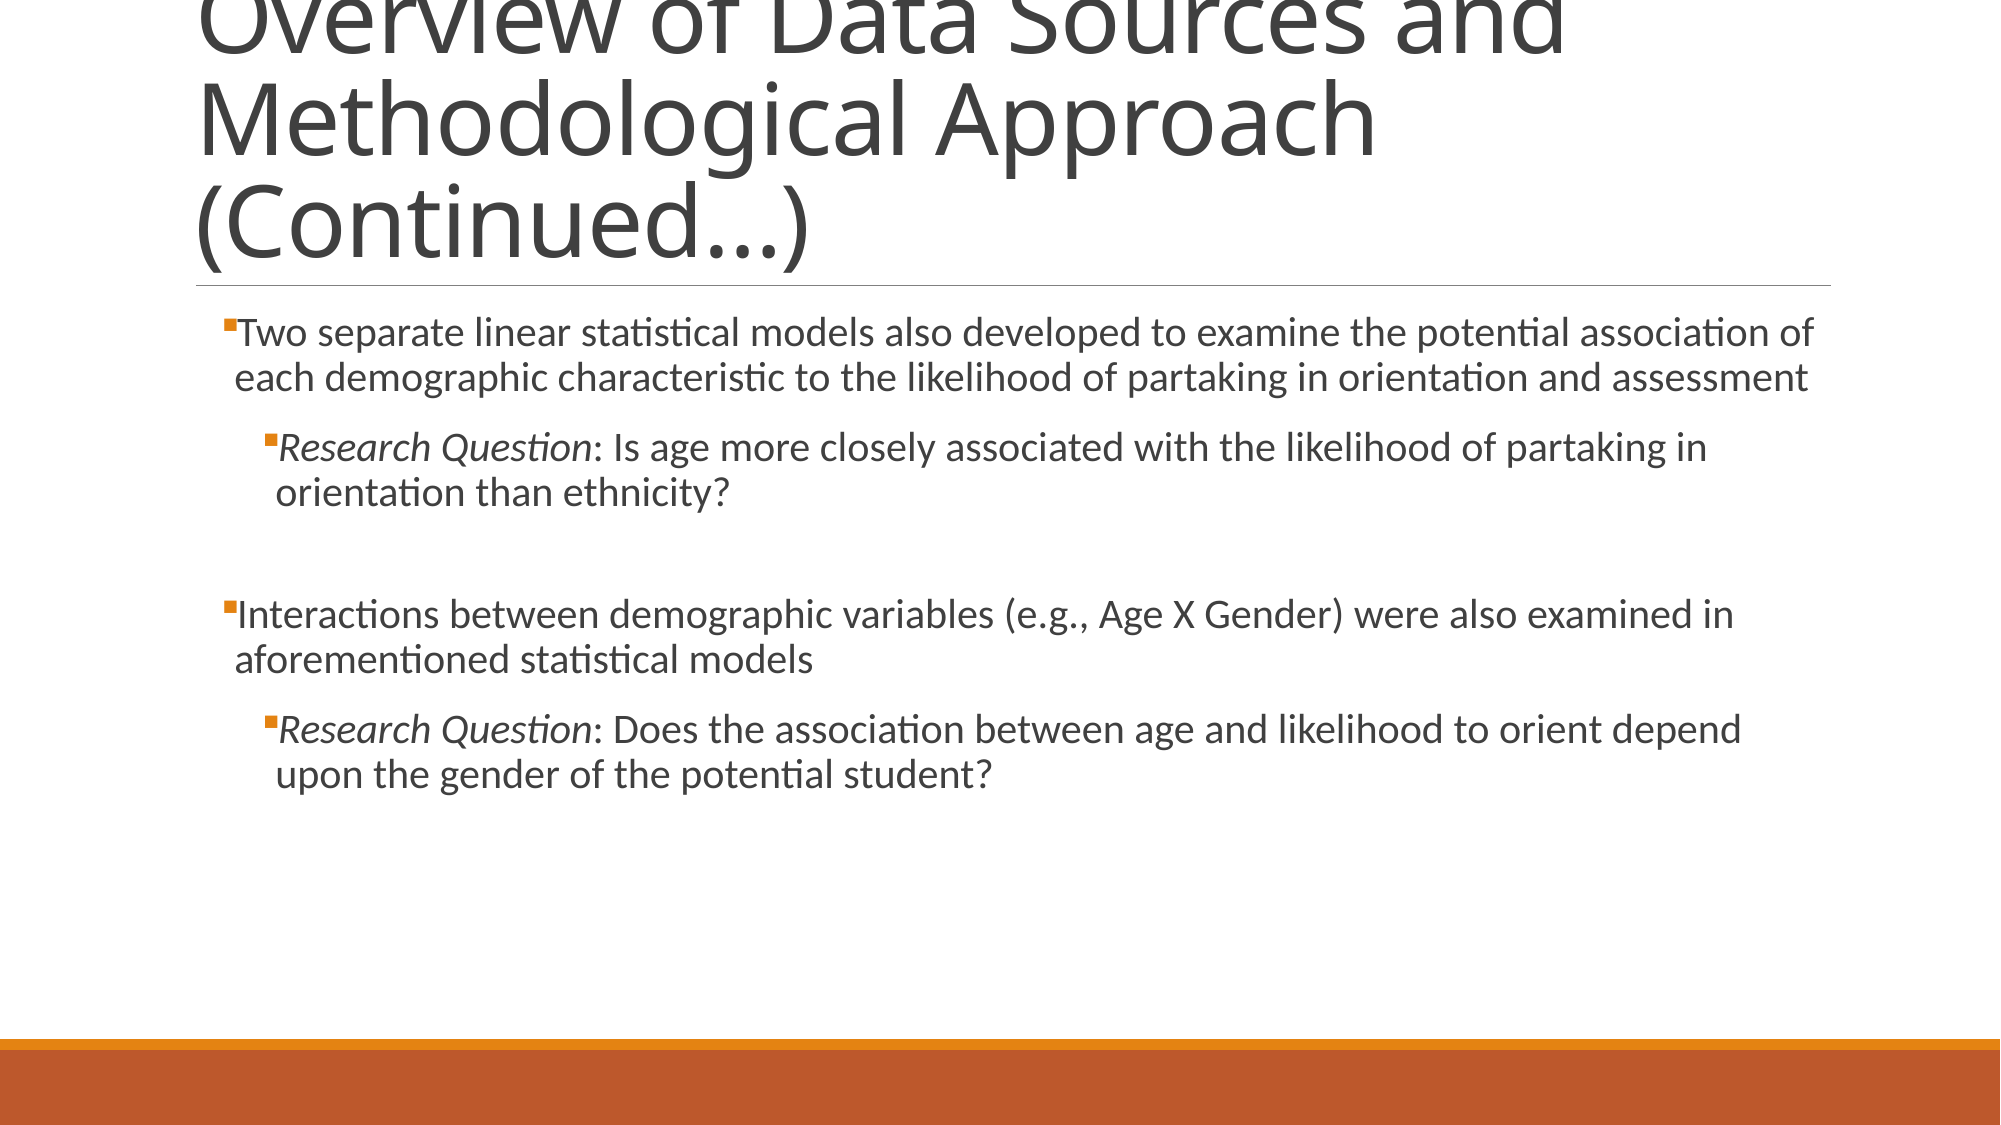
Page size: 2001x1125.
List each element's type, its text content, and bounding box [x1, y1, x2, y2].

list Two separate linear statistical models also developed to examine the potential association of each demographic characteristic to the likelihood of partaking in orientation and assessment Research Question: Is age more closely associated with the likelihood of partaking in orientation than ethnicity? Interactions between demographic variables (e.g., Age X Gender) were also examined in aforementioned statistical models Research Question: Does the association between age and likelihood to orient depend upon the gender of the potential student? [180, 302, 1830, 963]
title Overview of Data Sources and Methodological Approach (Continued…) [180, 47, 1830, 285]
